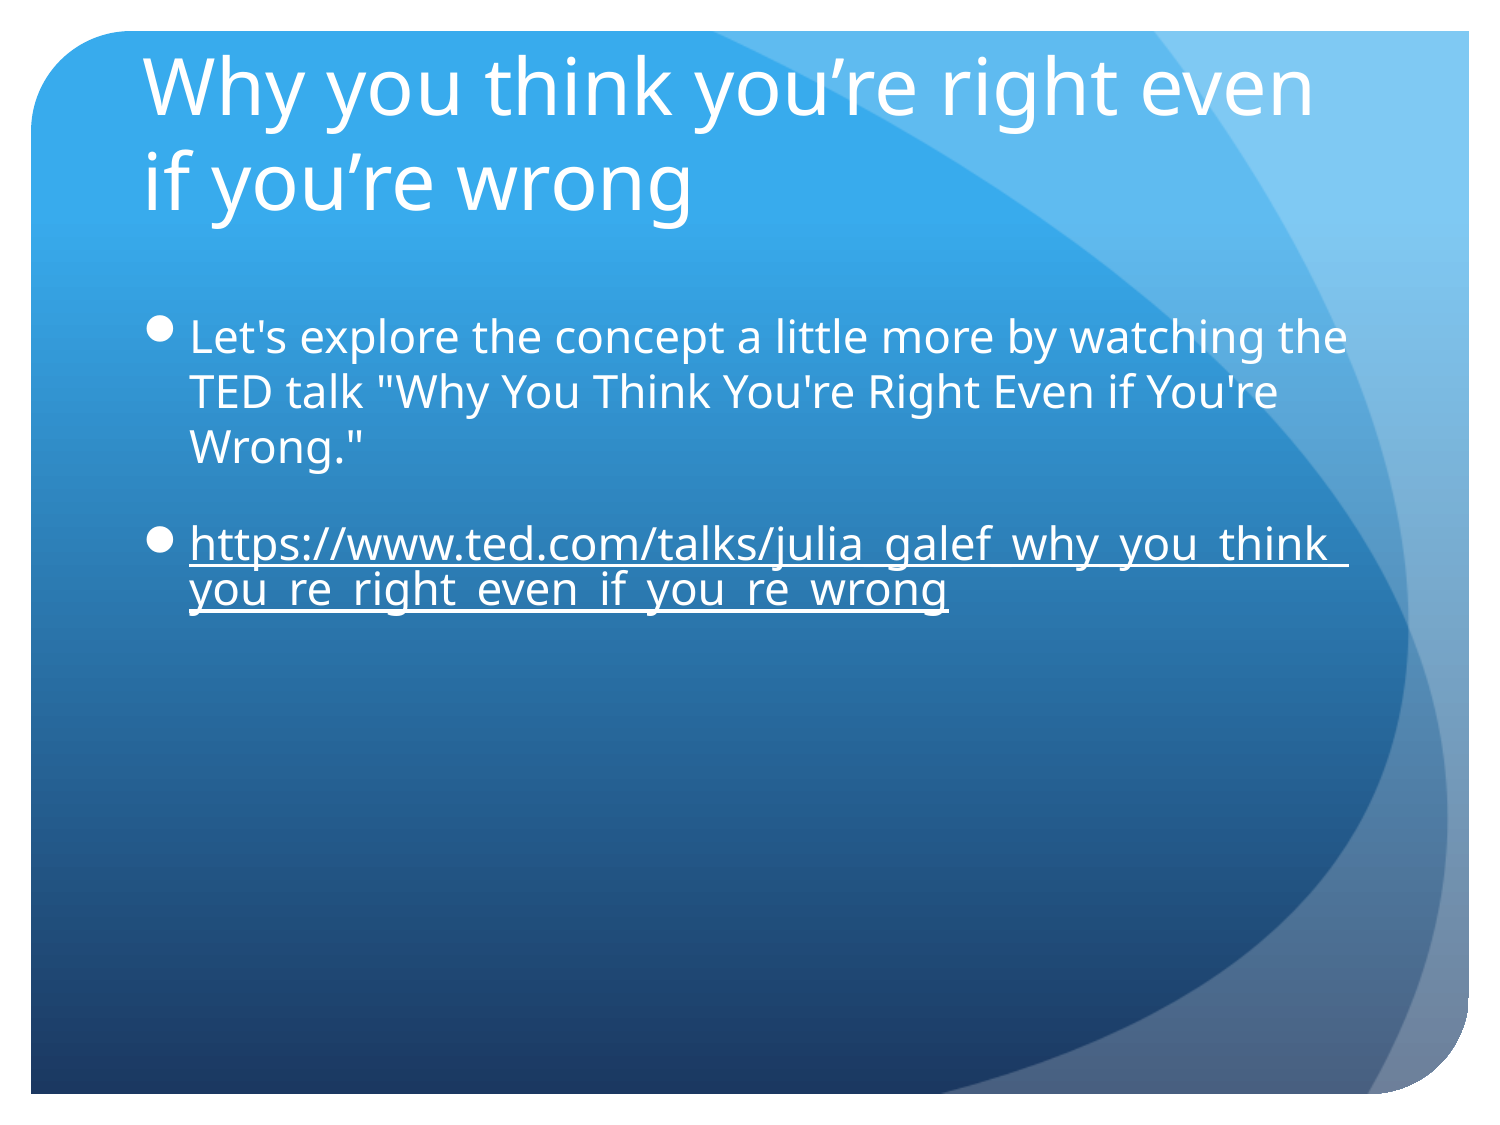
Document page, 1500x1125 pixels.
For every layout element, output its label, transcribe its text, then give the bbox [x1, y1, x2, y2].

list Let's explore the concept a little more by watching the TED talk "Why You Think You're Right Even if You're Wrong." https://www.ted.com/talks/julia_galef_why_you_think_you_re_right_even_if_you_re_wrong [127, 299, 1372, 991]
title Why you think you’re right even if you’re wrong [127, 62, 1372, 234]
picture [24, 30, 1473, 1094]
